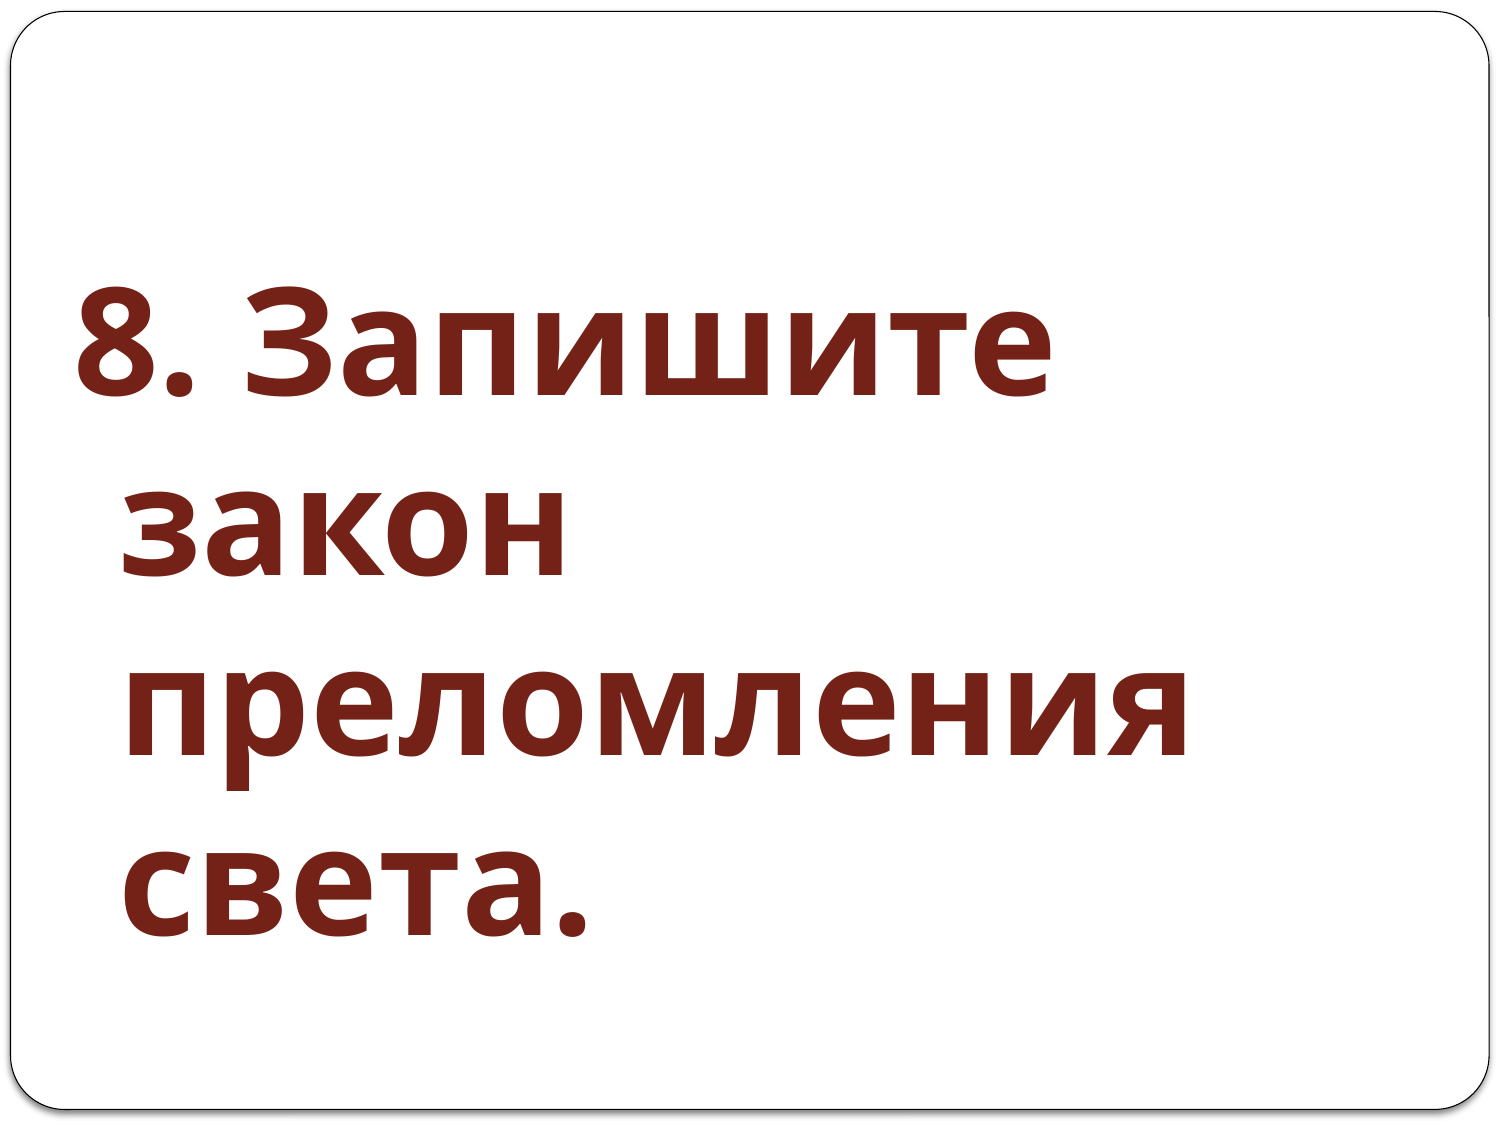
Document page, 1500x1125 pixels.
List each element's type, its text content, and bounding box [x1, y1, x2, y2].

list 8. Запишите закон преломления света. [58, 237, 1465, 988]
